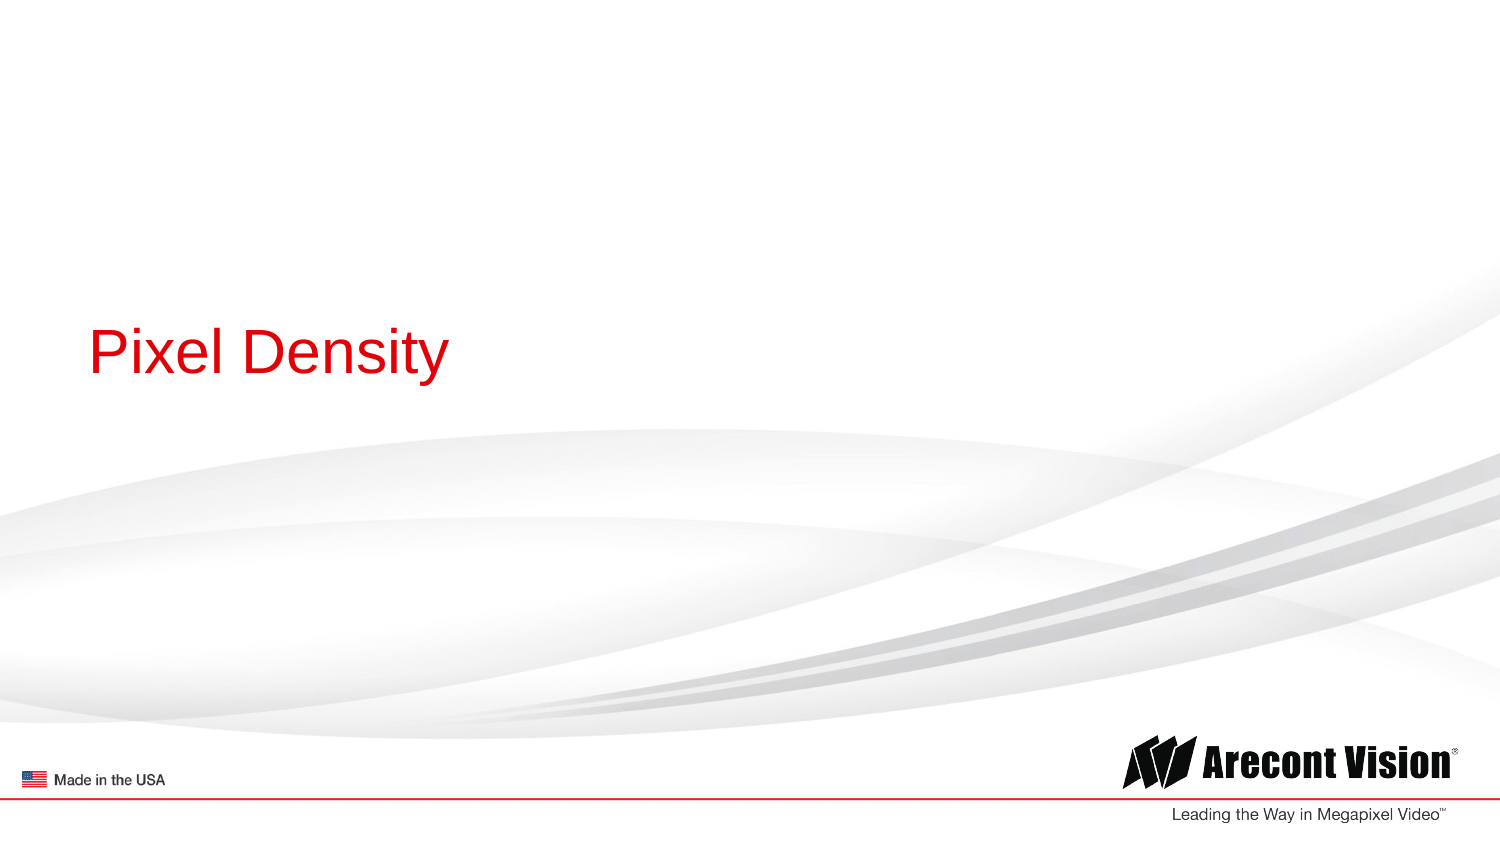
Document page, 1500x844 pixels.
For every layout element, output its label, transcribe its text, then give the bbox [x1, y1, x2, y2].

title Pixel Density [73, 212, 1413, 394]
picture [0, 0, 1500, 844]
